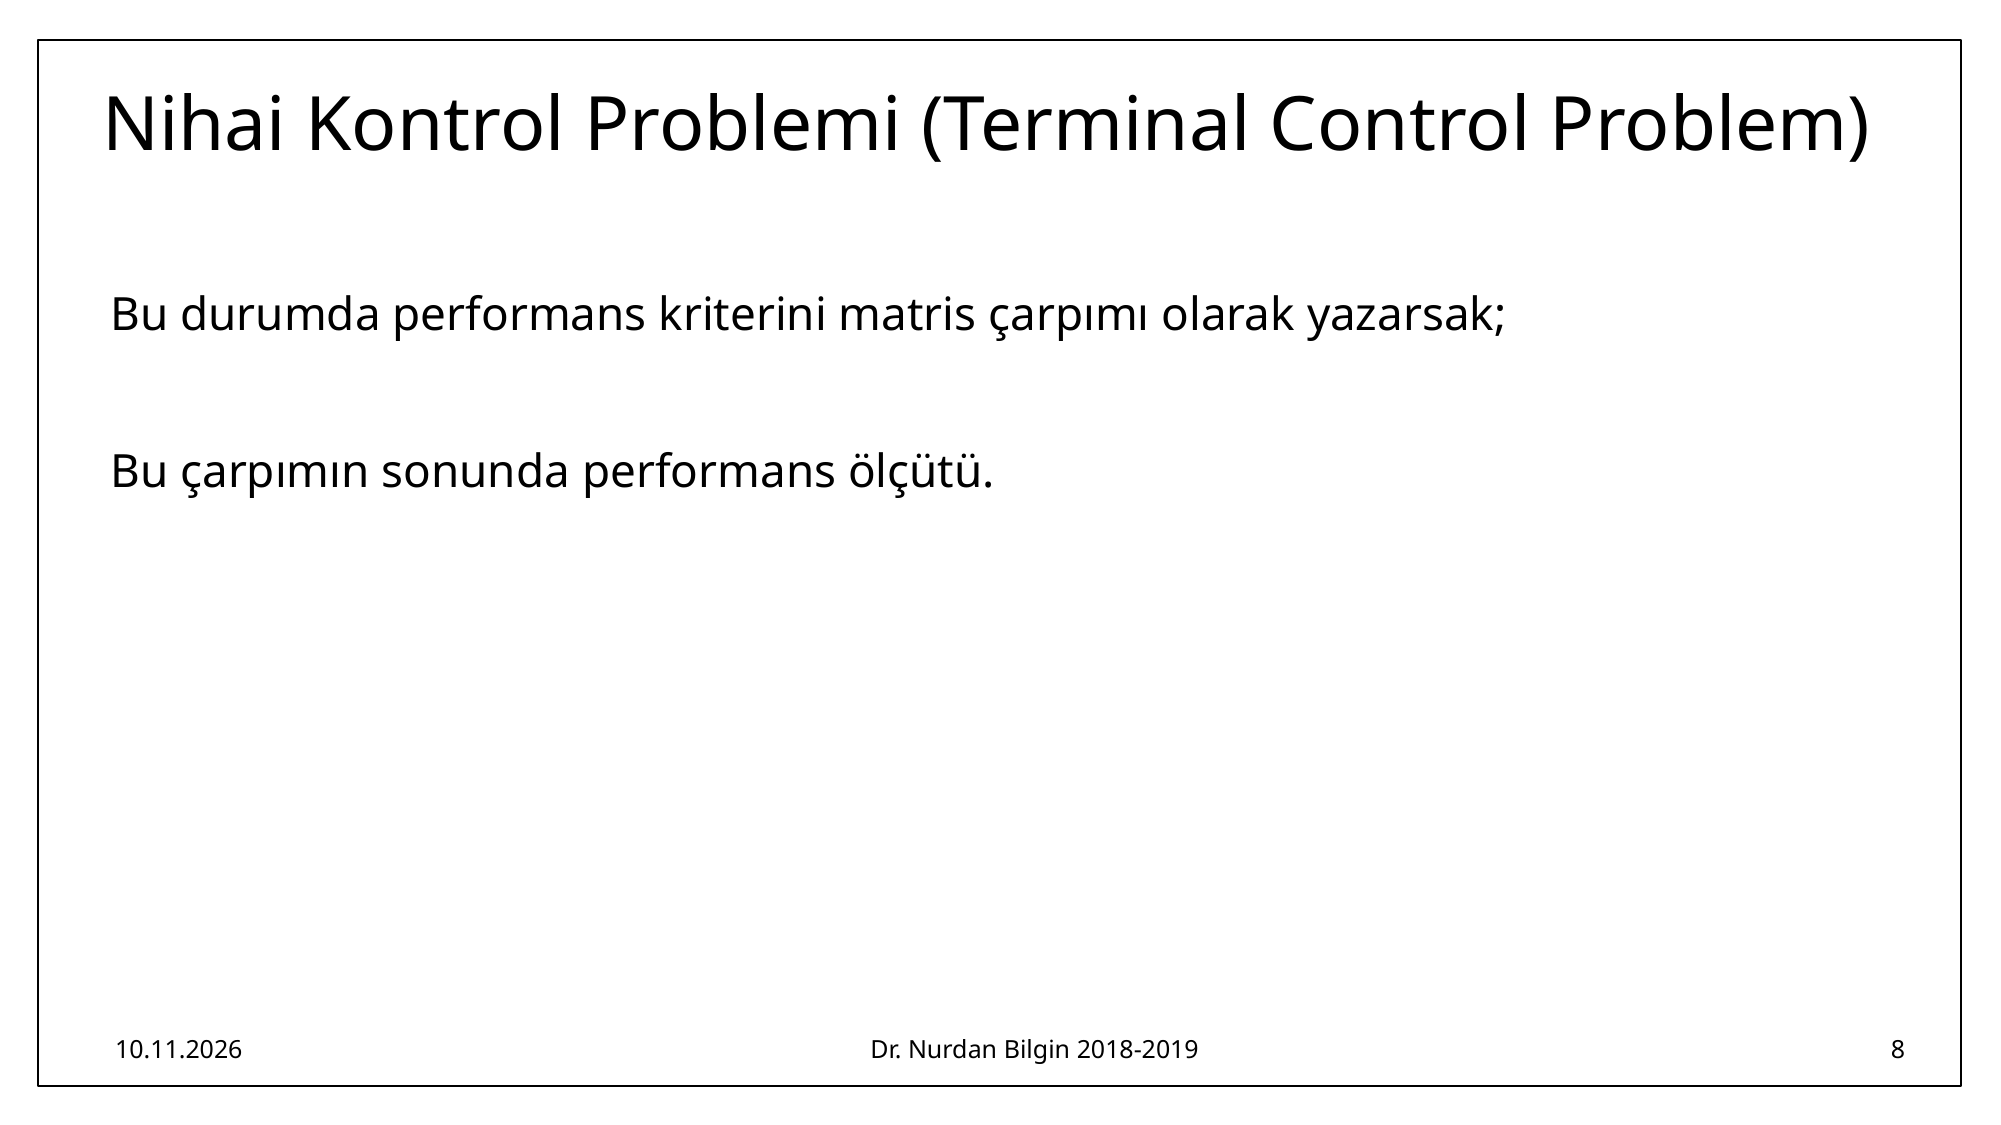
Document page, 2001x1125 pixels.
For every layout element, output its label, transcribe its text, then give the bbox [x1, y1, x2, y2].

footer Dr. Nurdan Bilgin 2018-2019 [647, 1020, 1422, 1081]
title Nihai Kontrol Problemi (Terminal Control Problem) [87, 68, 1921, 184]
slide_number 8 [1640, 1020, 1920, 1081]
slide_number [100, 1020, 483, 1081]
